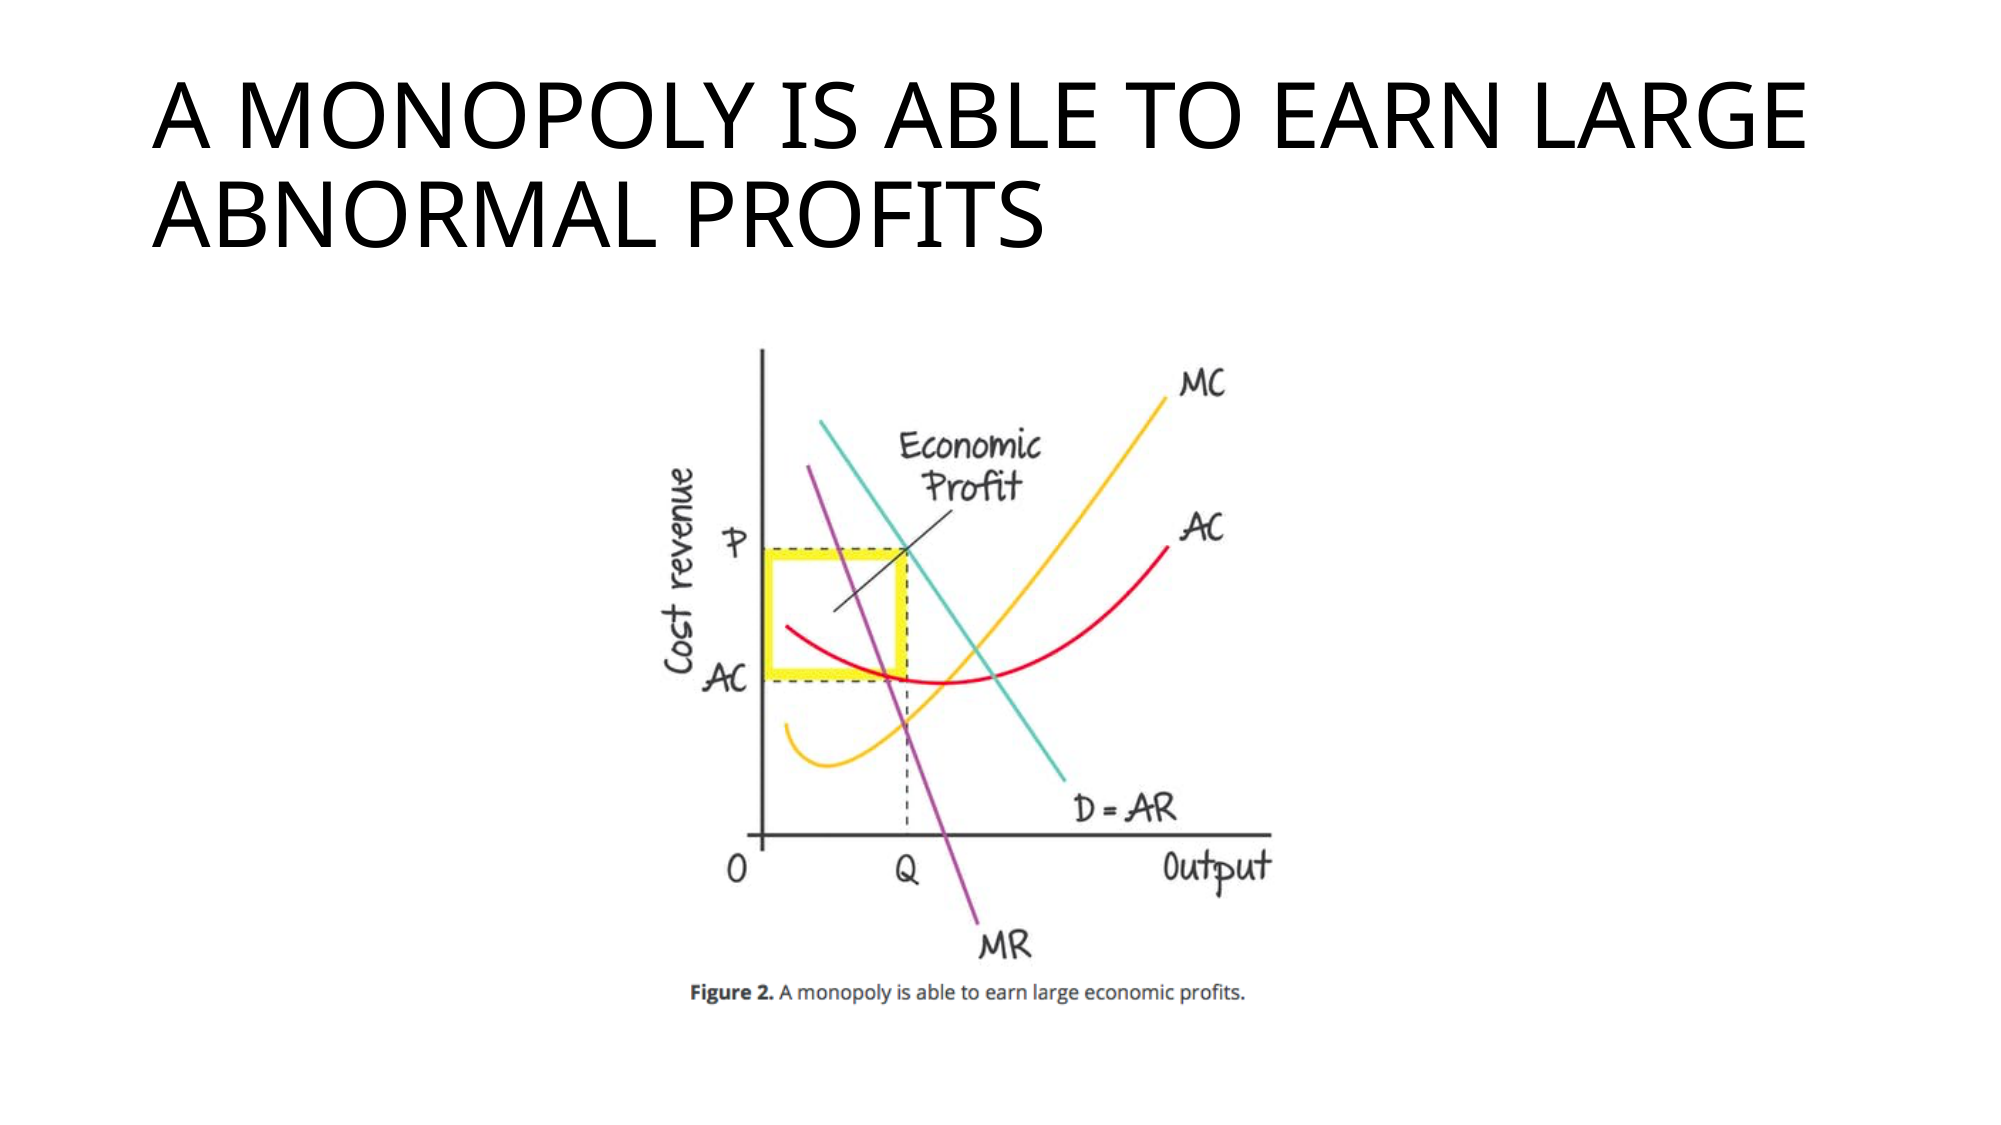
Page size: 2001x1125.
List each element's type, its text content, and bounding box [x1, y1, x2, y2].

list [444, 299, 1556, 1014]
title A MONOPOLY IS ABLE TO EARN LARGE ABNORMAL PROFITS [137, 59, 1863, 278]
